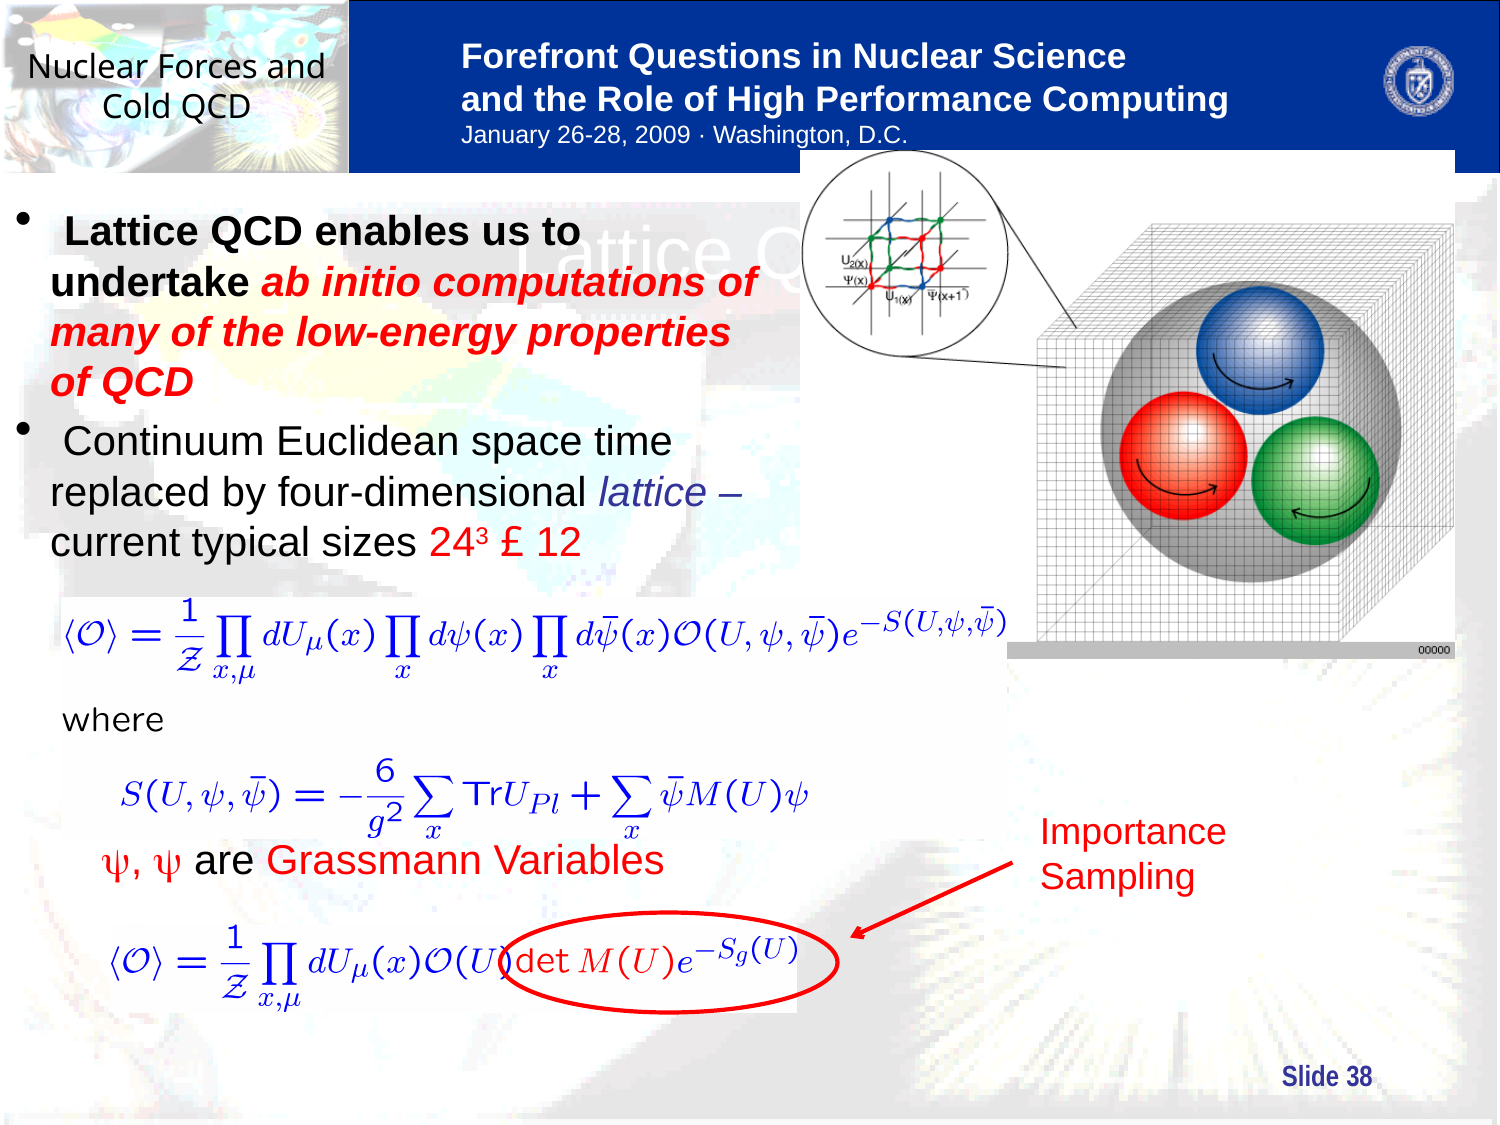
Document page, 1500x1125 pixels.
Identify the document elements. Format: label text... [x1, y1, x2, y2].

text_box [499, 799, 1313, 1013]
picture [60, 149, 1456, 839]
text_box Lattice QCD enables us to undertake ab initio computations of many of the low-energy properties of QCD Continuum Euclidean space time replaced by four-dimensional lattice – current typical sizes 243 £ 12 [0, 187, 791, 573]
picture [1381, 0, 1457, 118]
picture [111, 924, 499, 1013]
text_box ,  are Grassmann Variables [87, 846, 494, 890]
